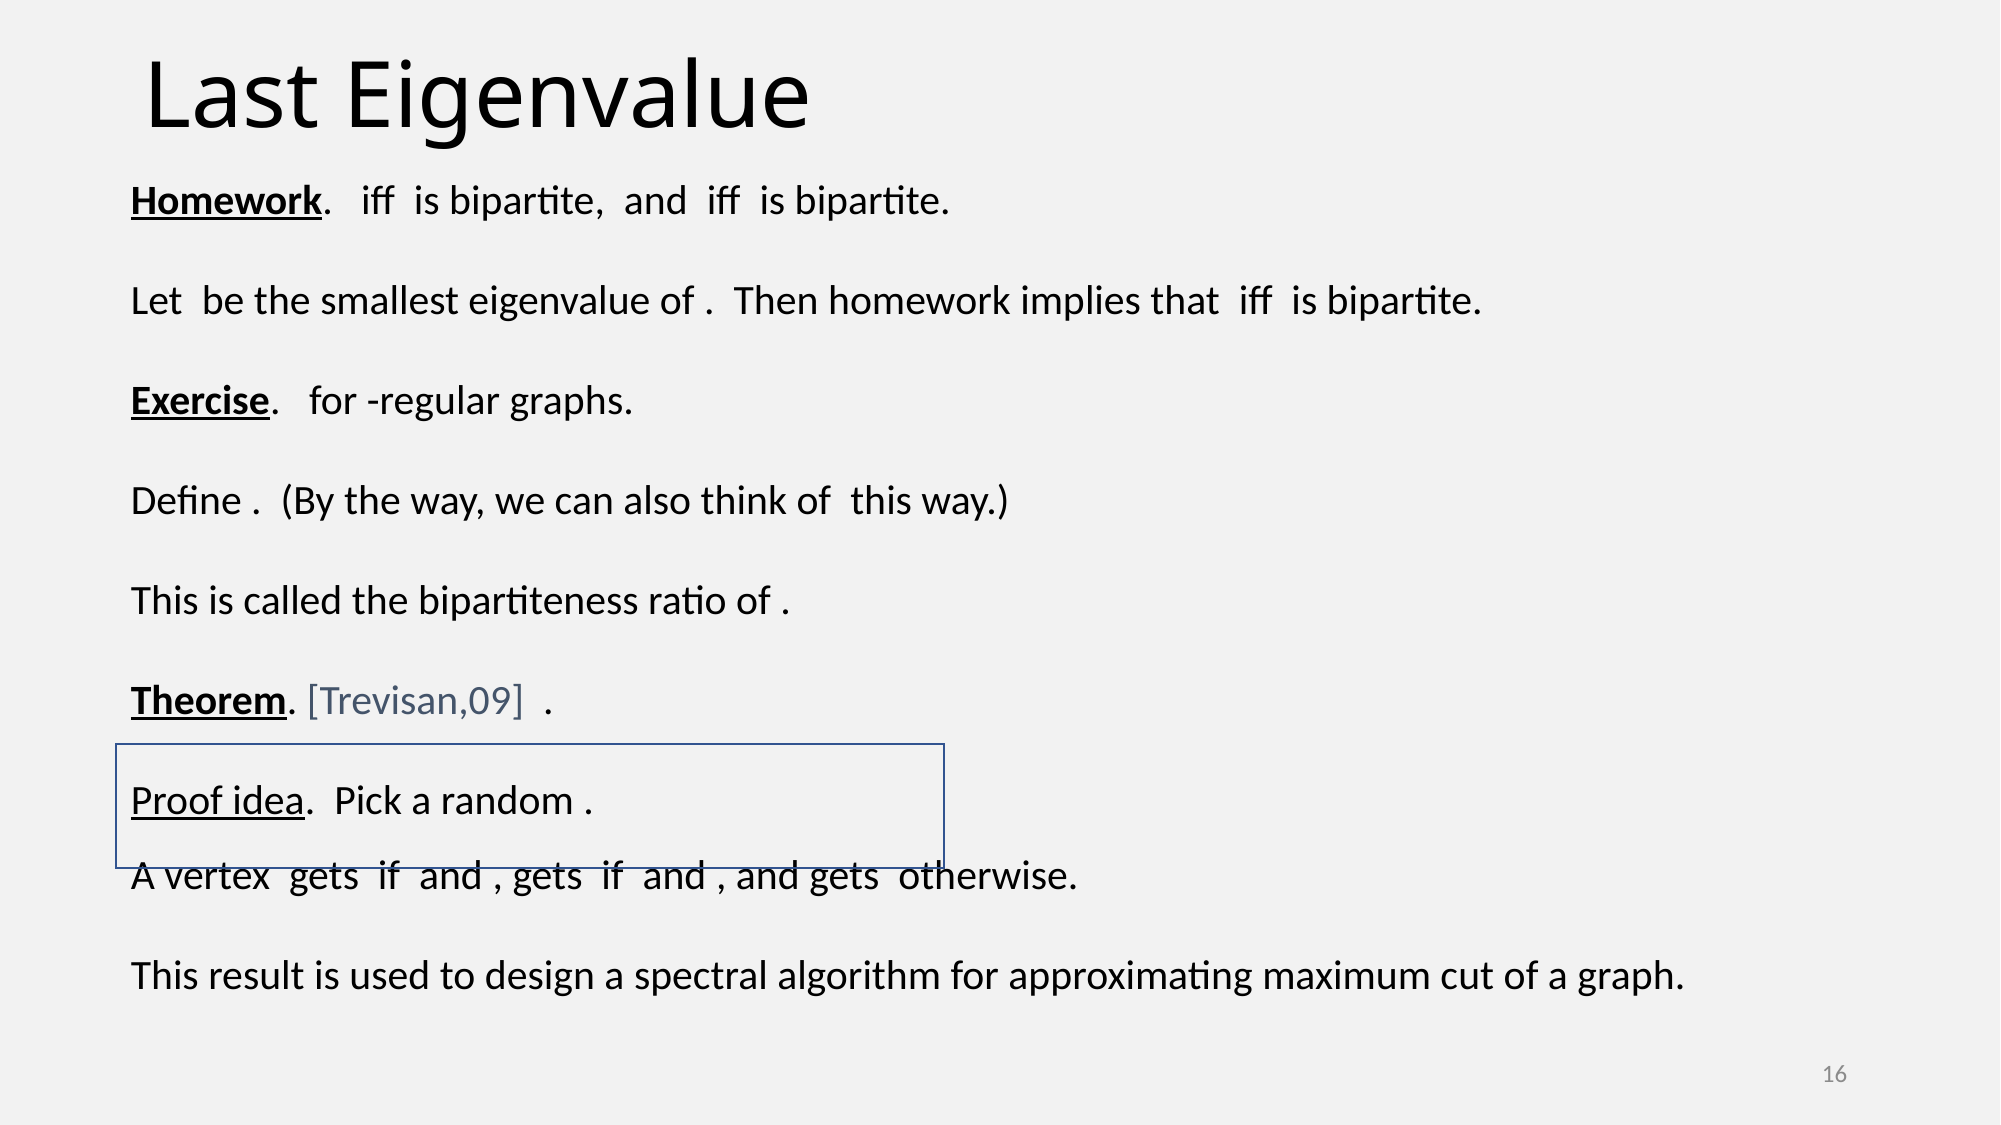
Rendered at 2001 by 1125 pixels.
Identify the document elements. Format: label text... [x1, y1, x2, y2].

text_box [115, 743, 945, 869]
slide_number 16 [1412, 1042, 1863, 1103]
title Last Eigenvalue [128, 17, 1924, 179]
